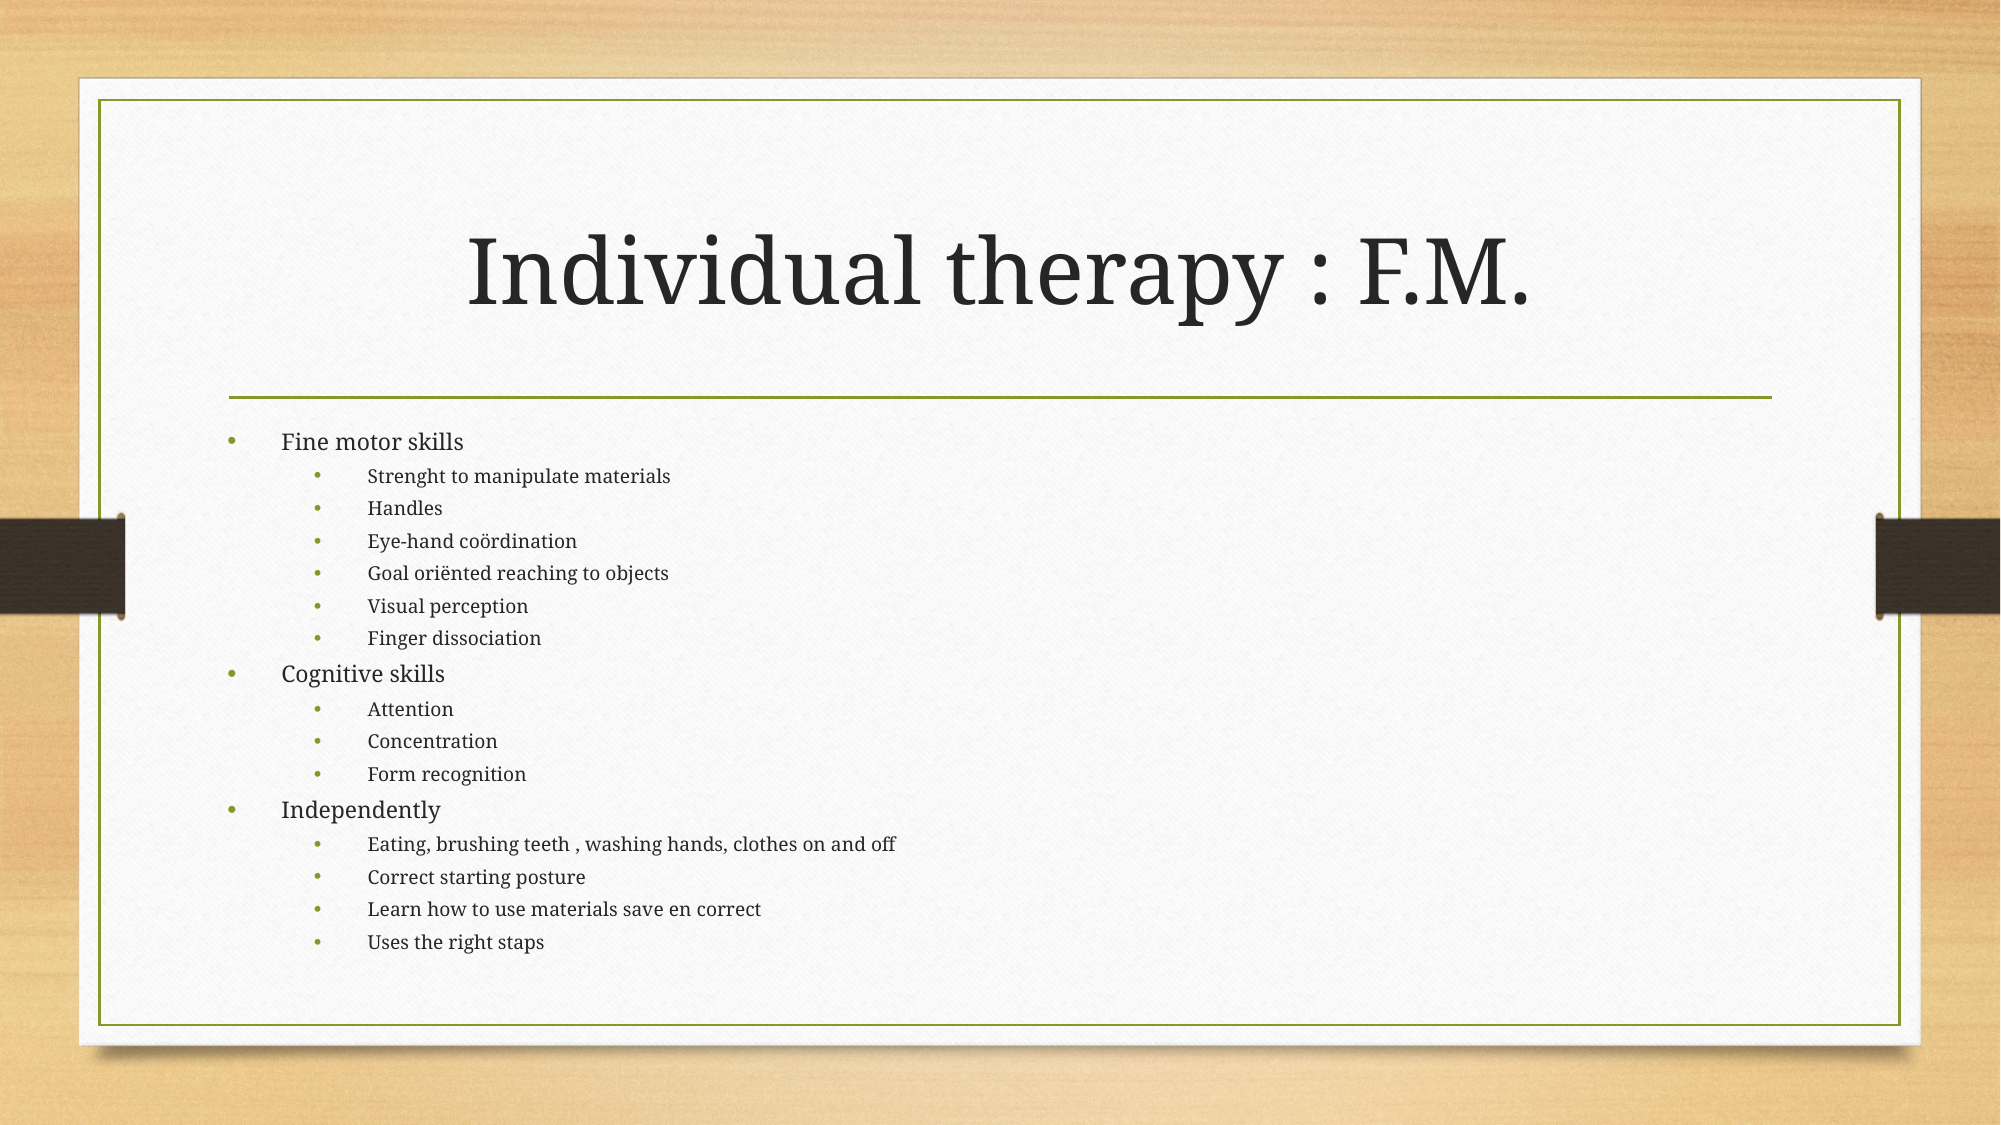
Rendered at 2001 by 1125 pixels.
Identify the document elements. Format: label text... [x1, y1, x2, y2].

title Individual therapy : F.M. [212, 161, 1788, 375]
list Fine motor skills Strenght to manipulate materials Handles Eye-hand coördination Goal oriënted reaching to objects Visual perception Finger dissociation Cognitive skills Attention Concentration Form recognition Independently Eating, brushing teeth , washing hands, clothes on and off Correct starting posture Learn how to use materials save en correct Uses the right staps [212, 419, 1788, 964]
picture [0, 0, 2001, 1125]
